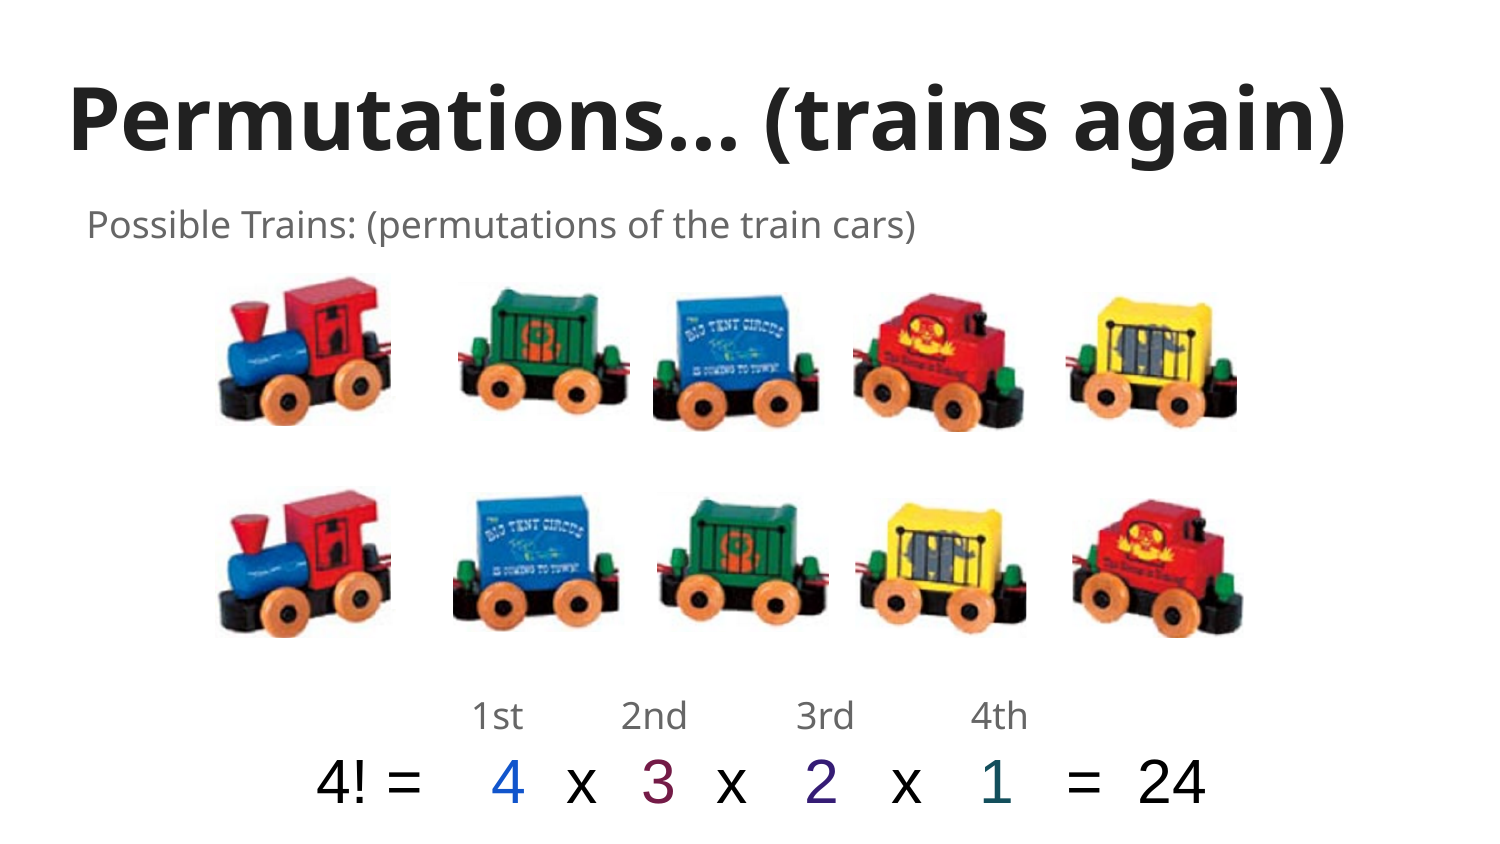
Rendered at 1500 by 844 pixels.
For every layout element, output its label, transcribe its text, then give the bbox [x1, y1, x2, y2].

list 1st [455, 670, 563, 750]
list 2nd [605, 670, 713, 750]
picture [852, 292, 1025, 432]
text_box 4 [476, 750, 542, 817]
picture [652, 292, 825, 432]
picture [656, 492, 829, 632]
text_box 4! = [301, 726, 469, 817]
list 4th [955, 670, 1063, 750]
text_box x [701, 726, 767, 817]
picture [458, 282, 631, 422]
text_box 3 [626, 750, 692, 817]
picture [215, 273, 396, 426]
picture [1071, 498, 1244, 638]
text_box x [551, 726, 617, 817]
list Possible Trains: (permutations of the train cars) [71, 179, 1223, 265]
picture [854, 498, 1027, 638]
picture [1065, 292, 1238, 432]
text_box x [876, 726, 942, 817]
title Permutations… (trains again) [51, 48, 1449, 180]
picture [452, 492, 625, 632]
picture [215, 486, 396, 639]
list 3rd [780, 670, 888, 750]
text_box 2 [789, 750, 854, 817]
text_box = 24 [1051, 726, 1243, 817]
text_box 1 [964, 750, 1029, 817]
